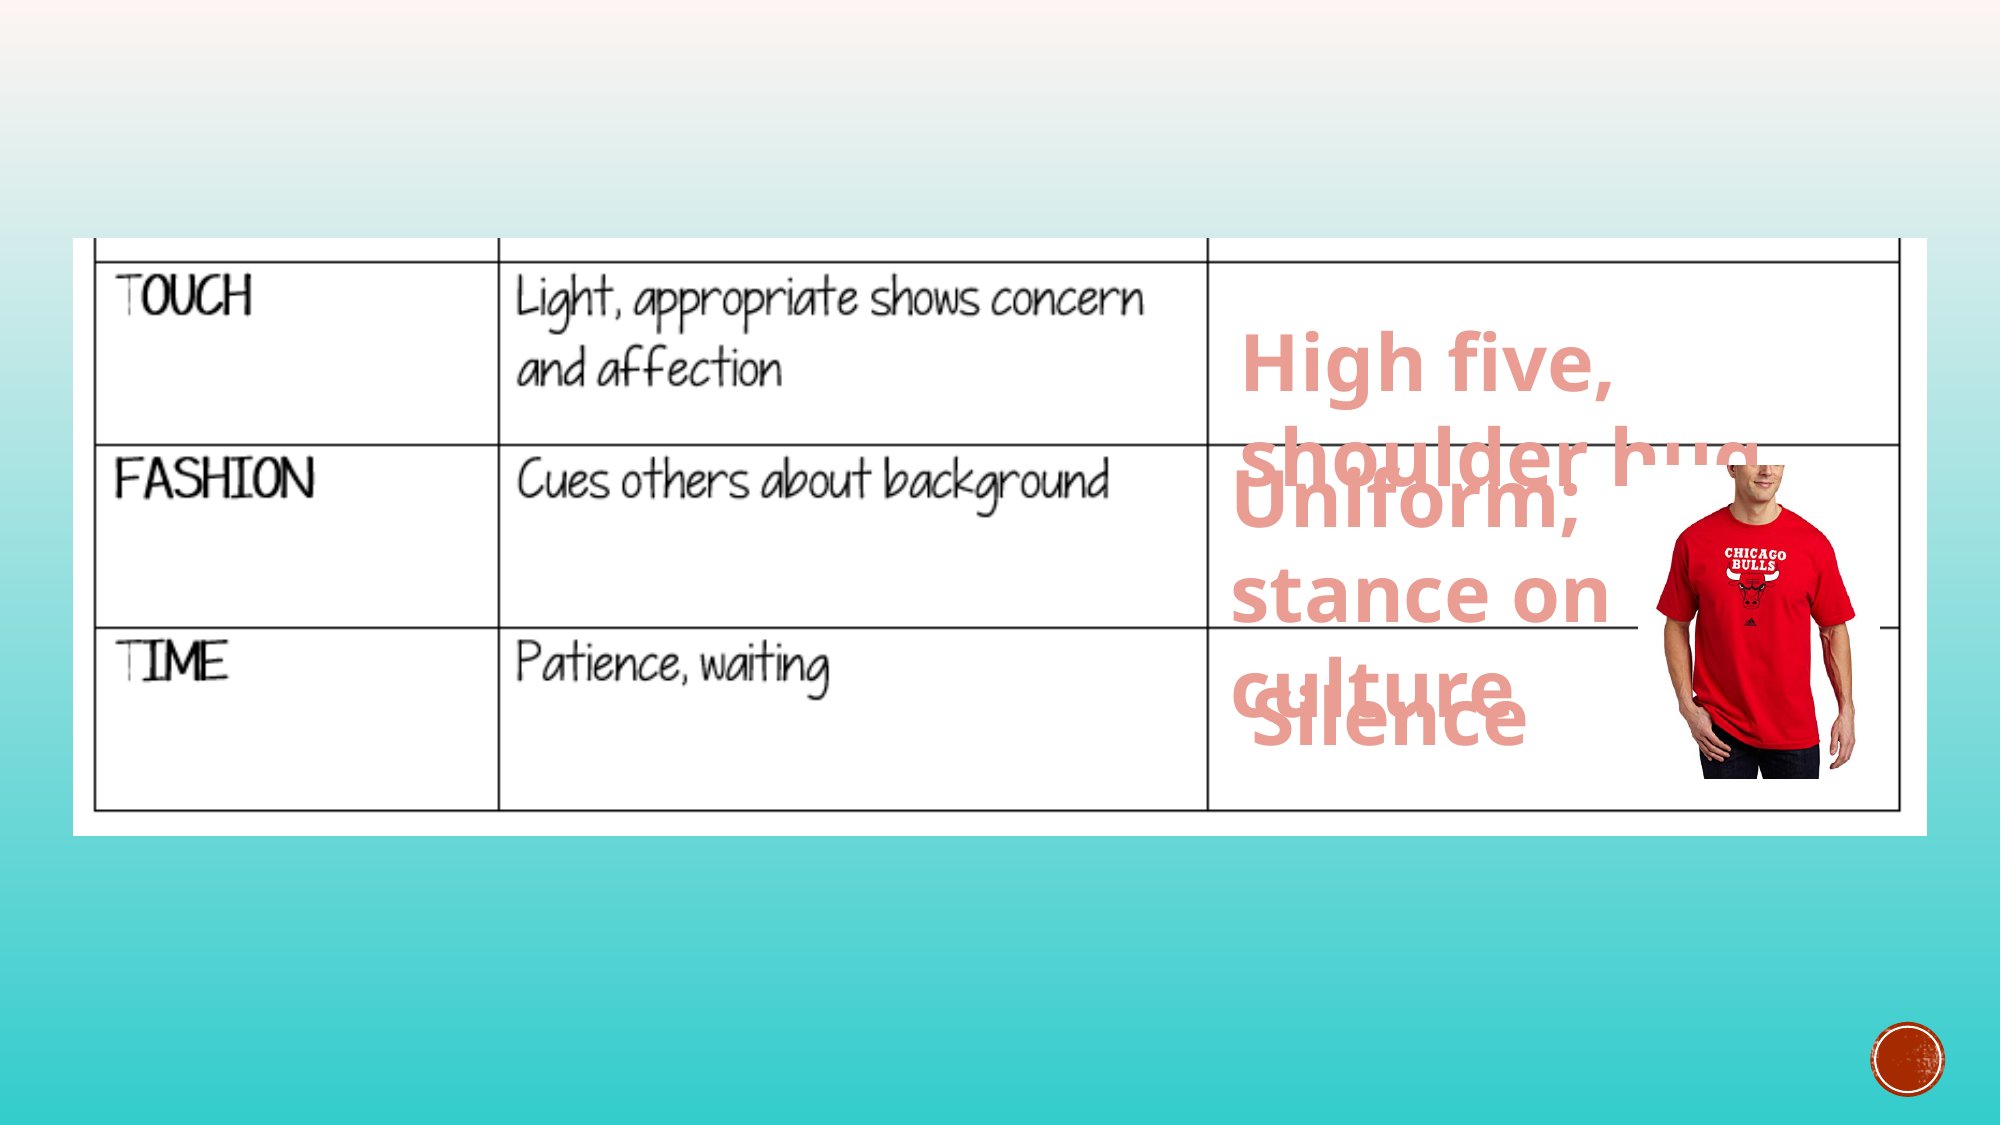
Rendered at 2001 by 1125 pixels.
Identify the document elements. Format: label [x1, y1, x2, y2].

picture [73, 239, 1925, 835]
